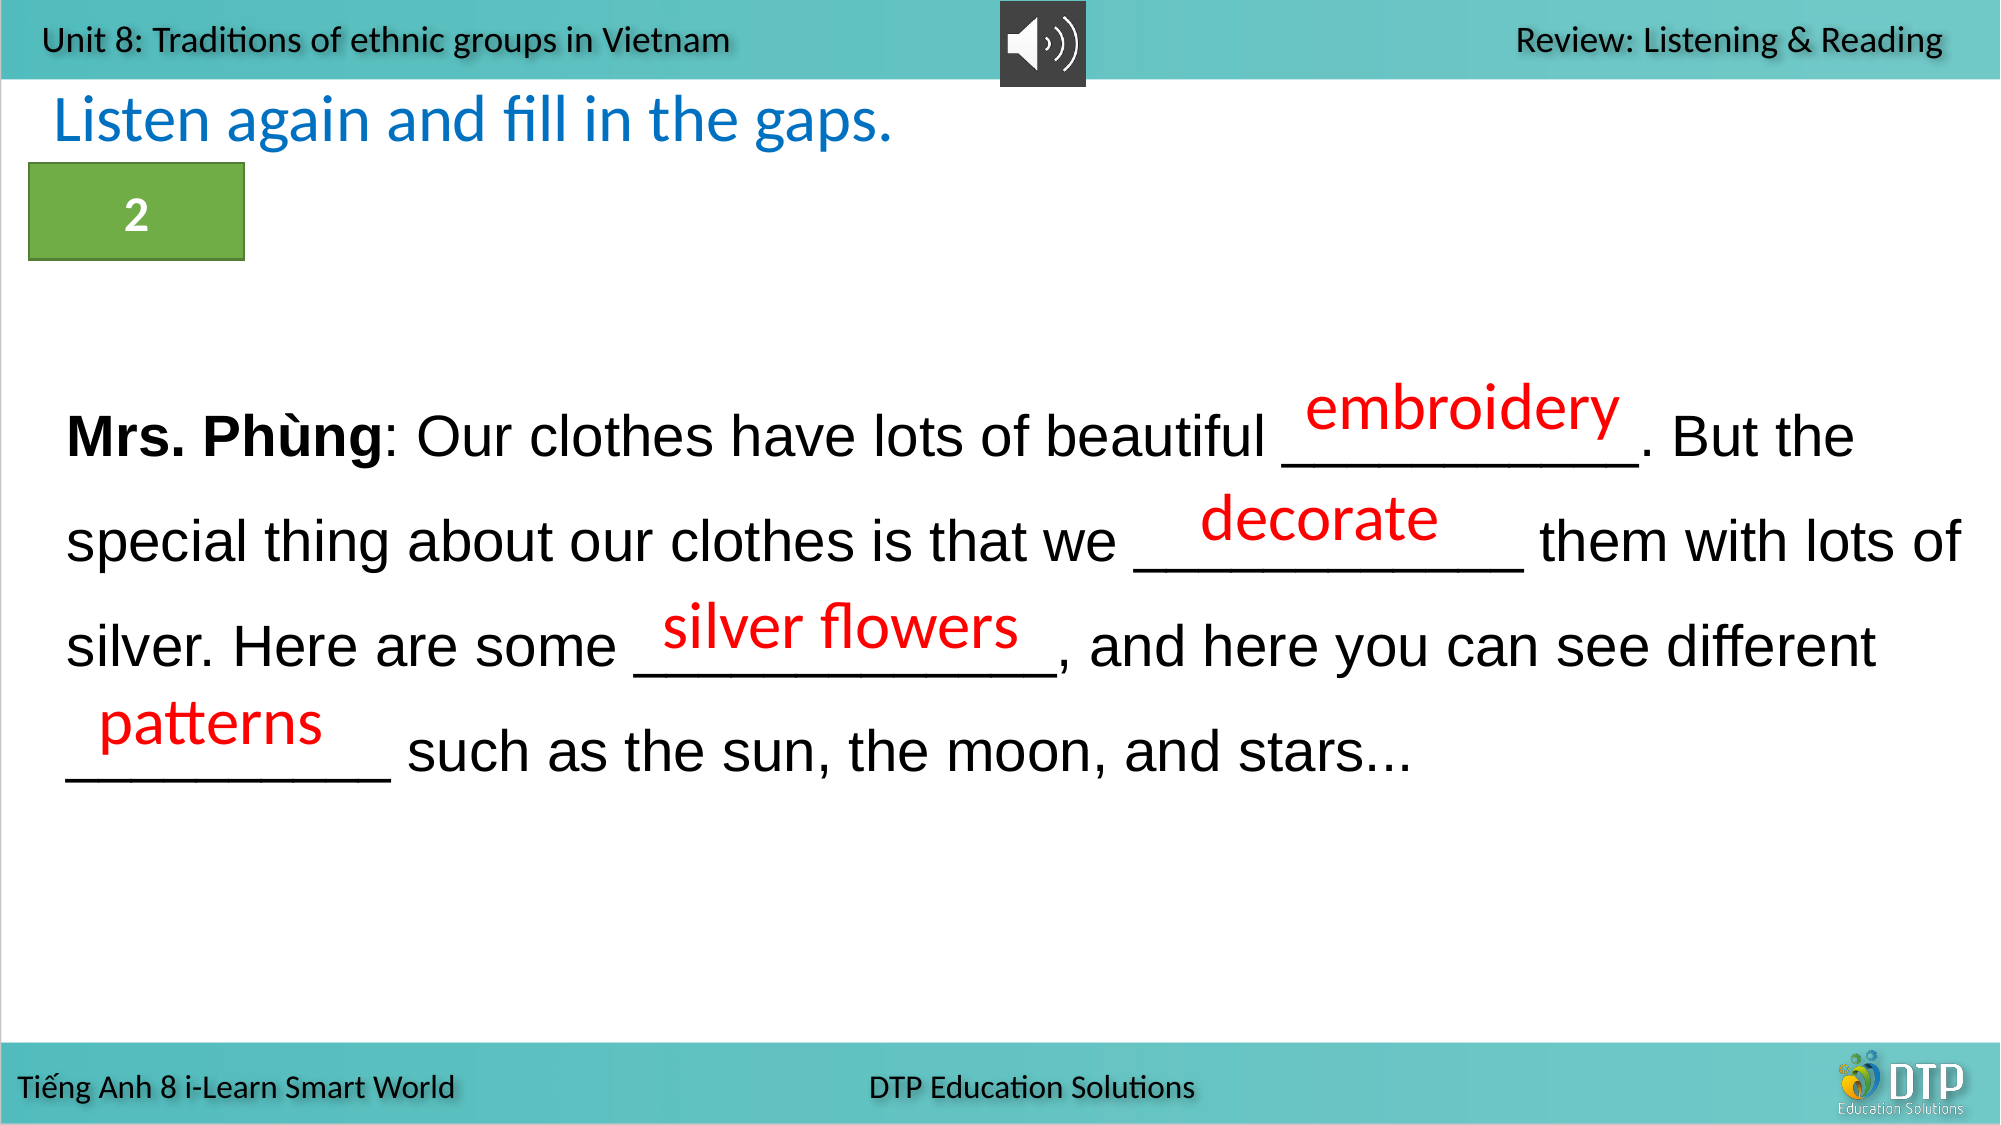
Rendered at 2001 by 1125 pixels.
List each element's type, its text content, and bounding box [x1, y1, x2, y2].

text_box Mrs. Phùng: Our clothes have lots of beautiful ___________. But the special thing about our clothes is that we ____________ them with lots of silver. Here are some _____________, and here you can see different __________ such as the sun, the moon, and stars... [52, 355, 1986, 895]
text_box embroidery [1290, 355, 1671, 451]
text_box Listen again and fill in the gaps. [0, 67, 1332, 162]
text_box patterns [83, 670, 548, 766]
picture [0, 0, 2000, 1125]
text_box 2 [28, 162, 245, 261]
text_box decorate [1185, 466, 1566, 562]
text_box silver flowers [648, 574, 1112, 670]
